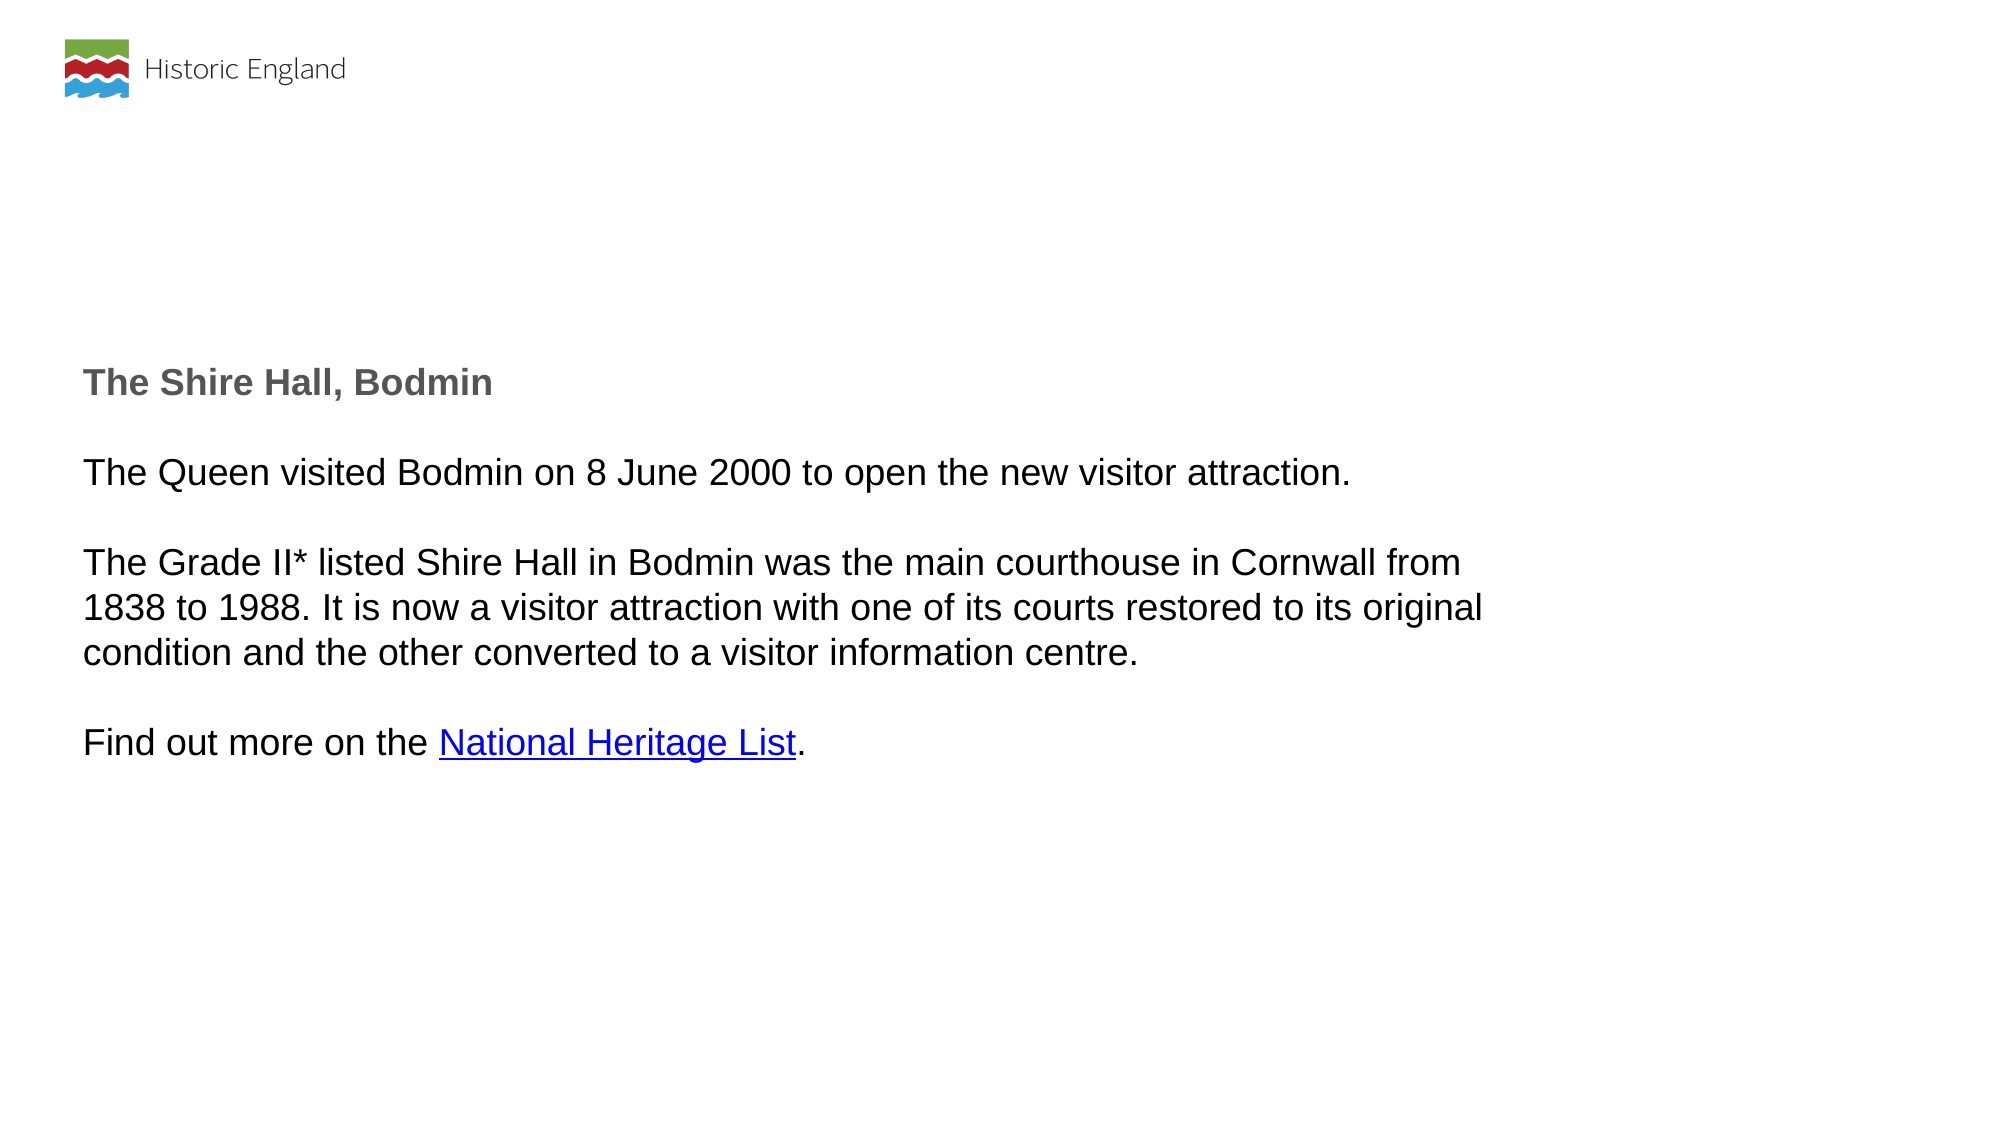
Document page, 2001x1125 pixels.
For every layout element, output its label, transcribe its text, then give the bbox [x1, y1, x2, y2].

text_box The Shire Hall, Bodmin The Queen visited Bodmin on 8 June 2000 to open the new visitor attraction. The Grade II* listed Shire Hall in Bodmin was the main courthouse in Cornwall from 1838 to 1988. It is now a visitor attraction with one of its courts restored to its original condition and the other converted to a visitor information centre. Find out more on the National Heritage List. [67, 350, 1500, 771]
